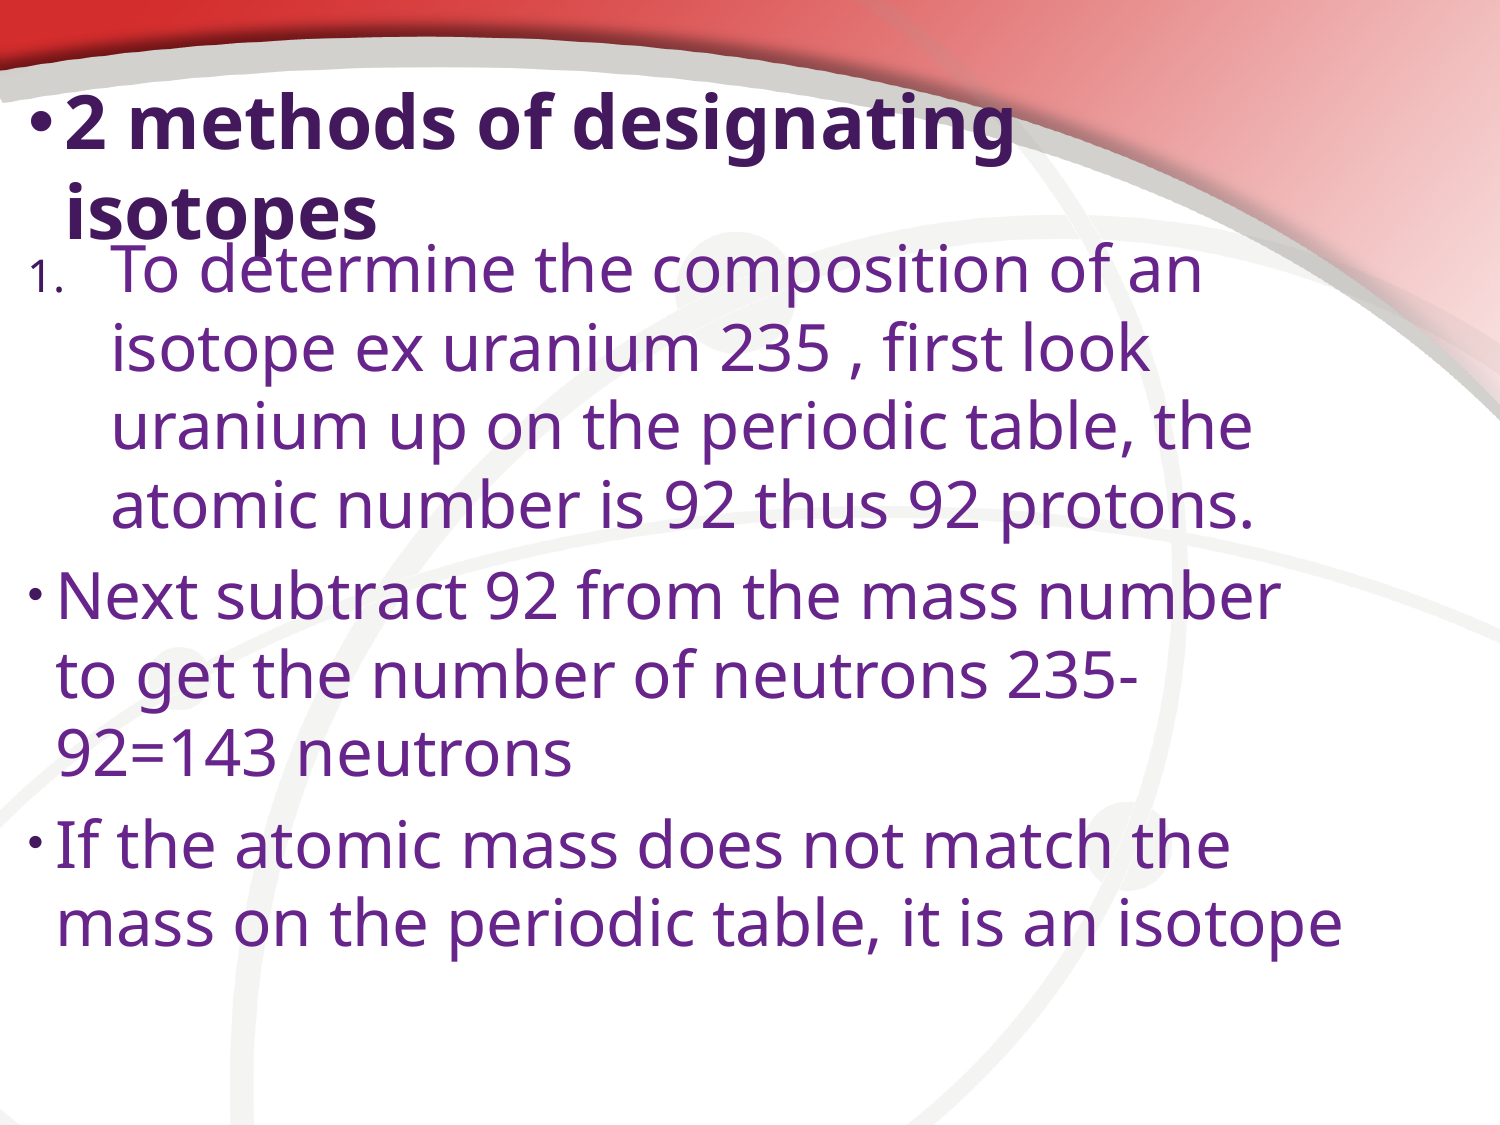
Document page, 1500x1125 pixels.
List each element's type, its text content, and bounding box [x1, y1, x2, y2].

title 2 methods of designating isotopes [13, 112, 1364, 218]
picture [0, 0, 1500, 1125]
list To determine the composition of an isotope ex uranium 235 , first look uranium up on the periodic table, the atomic number is 92 thus 92 protons. Next subtract 92 from the mass number to get the number of neutrons 235-92=143 neutrons If the atomic mass does not match the mass on the periodic table, it is an isotope [12, 220, 1363, 1051]
